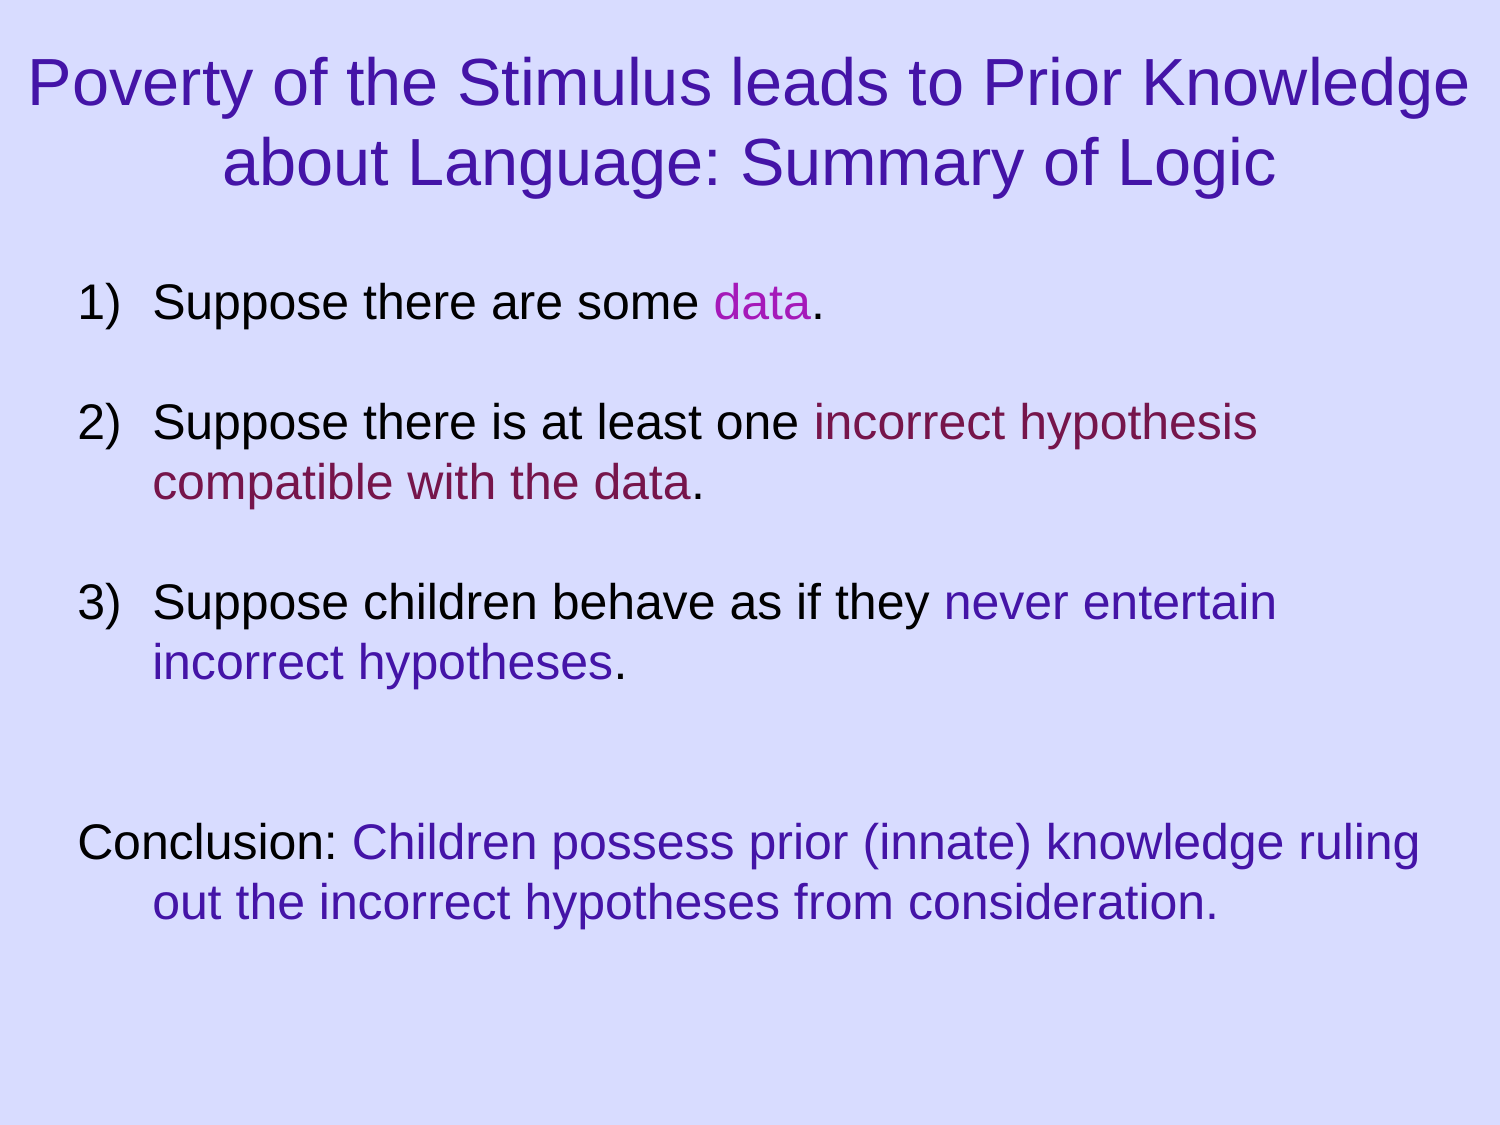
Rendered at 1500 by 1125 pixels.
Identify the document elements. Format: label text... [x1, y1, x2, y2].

title Poverty of the Stimulus leads to Prior Knowledge about Language: Summary of Logic [0, 24, 1500, 213]
text_box Suppose there are some data. Suppose there is at least one incorrect hypothesis compatible with the data. Suppose children behave as if they never entertain incorrect hypotheses. Conclusion: Children possess prior (innate) knowledge ruling out the incorrect hypotheses from consideration. [62, 262, 1438, 998]
